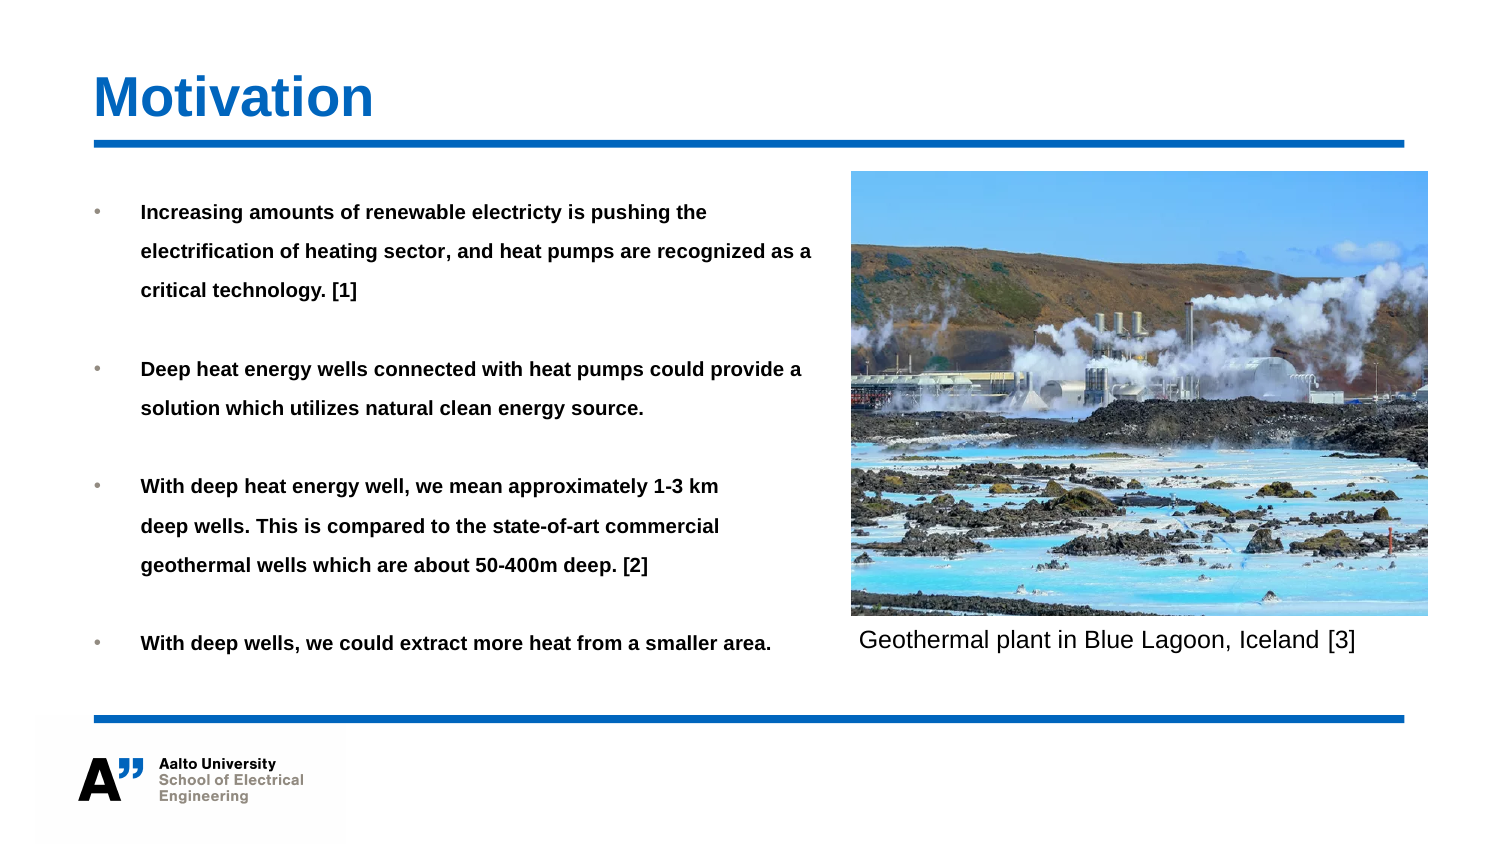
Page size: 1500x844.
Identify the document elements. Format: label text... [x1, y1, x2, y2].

title Motivation [93, 60, 1369, 171]
text_box Geothermal plant in Blue Lagoon, Iceland​ [3] [843, 615, 1452, 661]
picture [35, 715, 346, 844]
list Increasing amounts of renewable electricty is pushing the electrification of heating sector, and heat pumps are recognized as a critical technology. [1] Deep heat energy wells connected with heat pumps could provide a solution which utilizes natural clean energy source. With deep heat energy well, we mean approximately 1-3 km deep wells. This is compared to the state-of-art commercial geothermal wells which are about 50-400m deep. [2] With deep wells, we could extract more heat from a smaller area. [93, 184, 816, 694]
picture [851, 171, 1428, 617]
